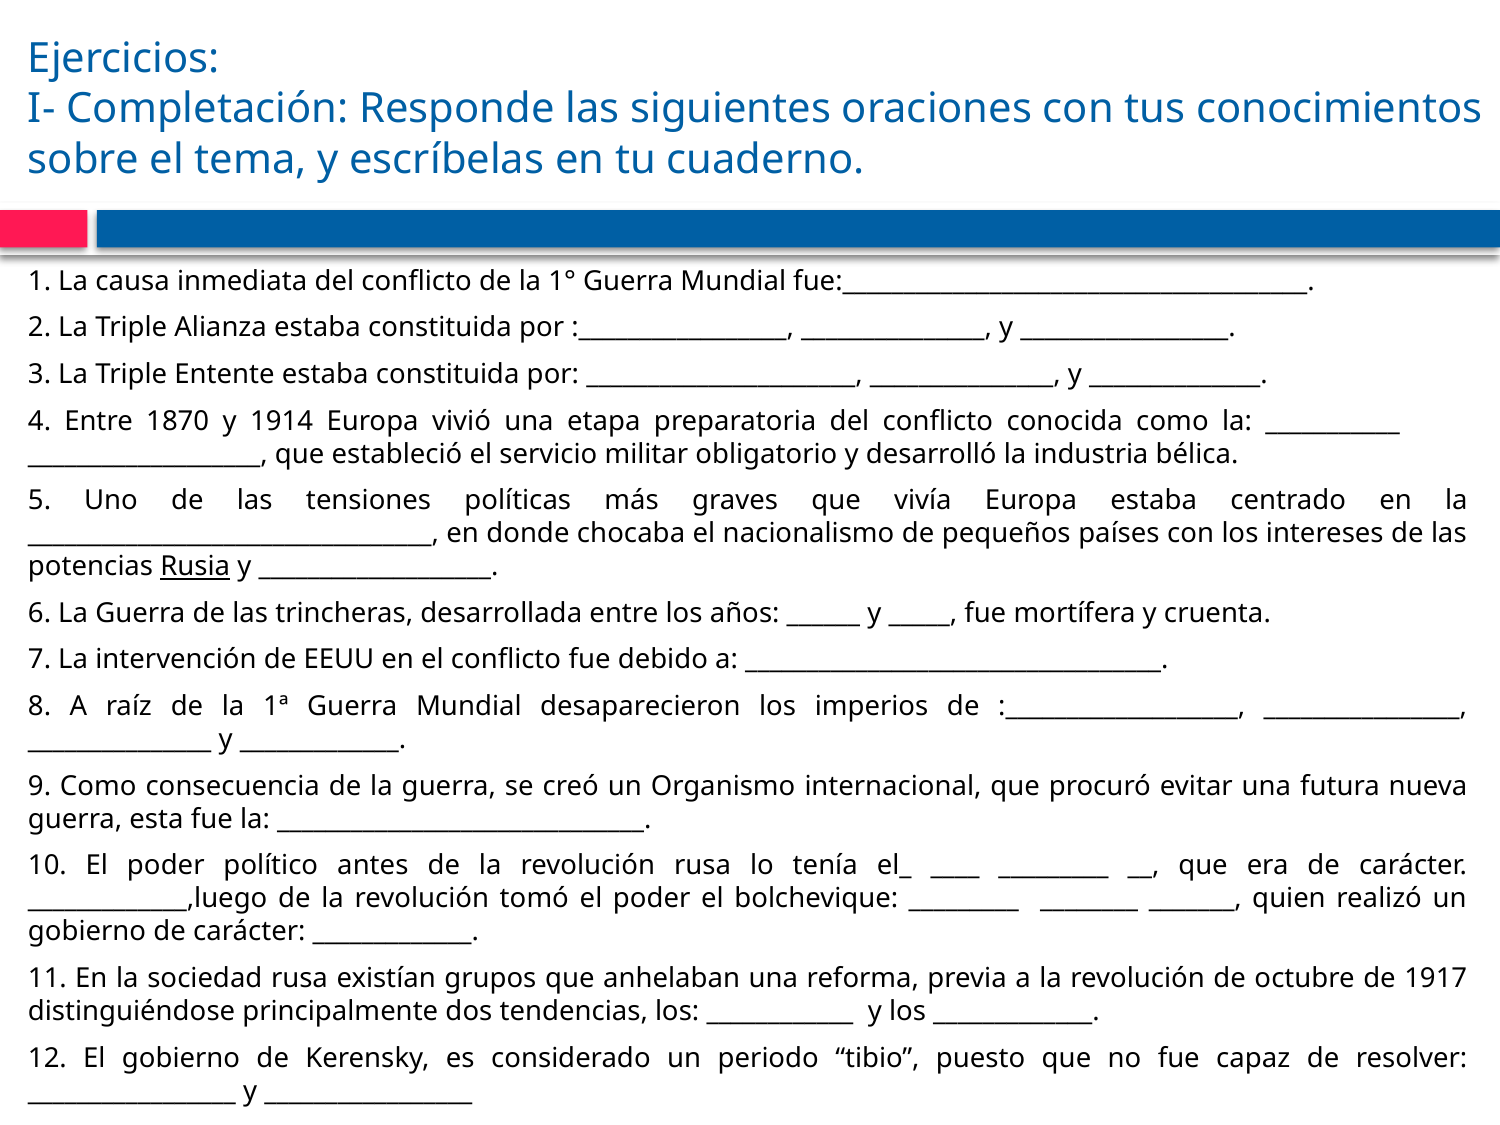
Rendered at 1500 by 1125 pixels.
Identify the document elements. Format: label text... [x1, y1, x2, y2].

title Ejercicios: I- Completación: Responde las siguientes oraciones con tus conocimientos sobre el tema, y escríbelas en tu cuaderno. [13, 19, 1500, 194]
list 1. La causa inmediata del conflicto de la 1° Guerra Mundial fue:______________________________________. 2. La Triple Alianza estaba constituida por :_________________, _______________, y _________________. 3. La Triple Entente estaba constituida por: ______________________, _______________, y ______________. 4. Entre 1870 y 1914 Europa vivió una etapa preparatoria del conflicto conocida como la: ___________ ___________________, que estableció el servicio militar obligatorio y desarrolló la industria bélica. 5. Uno de las tensiones políticas más graves que vivía Europa estaba centrado en la _________________________________, en donde chocaba el nacionalismo de pequeños países con los intereses de las potencias Rusia y ___________________. 6. La Guerra de las trincheras, desarrollada entre los años: ______ y _____, fue mortífera y cruenta. 7. La intervención de EEUU en el conflicto fue debido a: __________________________________. 8. A raíz de la 1ª Guerra Mundial desaparecieron los imperios de :___________________, ________________, _______________ y _____________. 9. Como consecuencia de la guerra, se creó un Organismo internacional, que procuró evitar una futura nueva guerra, esta fue la: ______________________________. 10. El poder político antes de la revolución rusa lo tenía el_ ____ _________ __, que era de carácter. _____________,luego de la revolución tomó el poder el bolchevique: _________ ________ _______, quien realizó un gobierno de carácter: _____________. 11. En la sociedad rusa existían grupos que anhelaban una reforma, previa a la revolución de octubre de 1917 distinguiéndose principalmente dos tendencias, los: ____________ y los _____________. 12. El gobierno de Kerensky, es considerado un periodo “tibio”, puesto que no fue capaz de resolver: _________________ y _________________ [13, 255, 1483, 1118]
